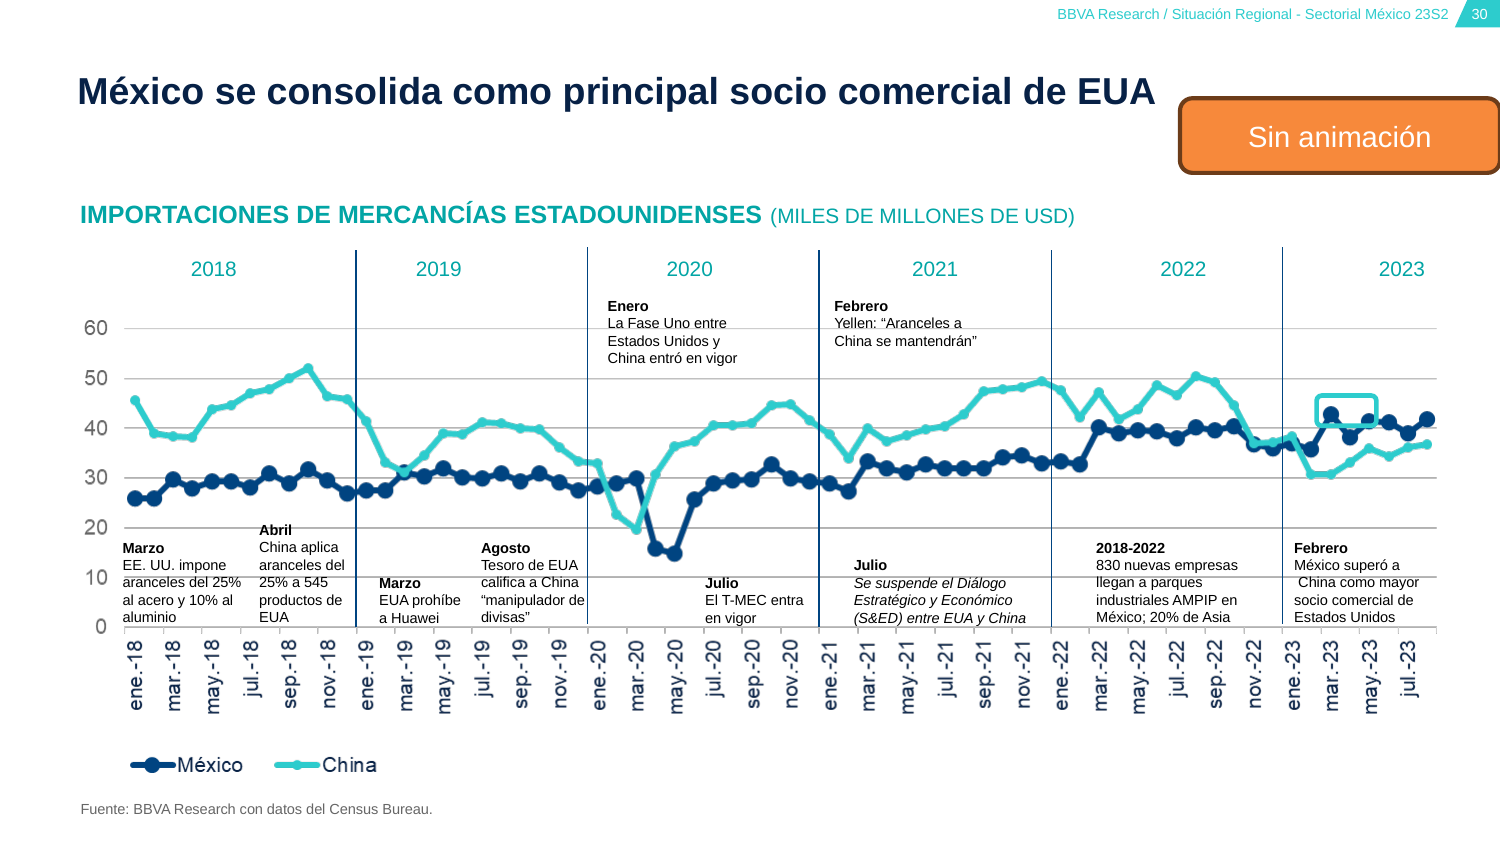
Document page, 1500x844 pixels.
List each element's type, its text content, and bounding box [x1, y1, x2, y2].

text_box 2018 [143, 255, 284, 281]
text_box 2020 [619, 255, 760, 281]
picture [77, 314, 1447, 788]
text_box Sin animación [1177, 96, 1500, 175]
text_box 2021 [864, 255, 1006, 281]
text_box IMPORTACIONES DE MERCANCÍAS ESTADOUNIDENSES (MILES DE MILLONES DE USD) [80, 198, 1475, 229]
text_box Enero La Fase Uno entre Estados Unidos y China entró en vigor [607, 296, 761, 312]
title México se consolida como principal socio comercial de EUA [77, 66, 1473, 123]
text_box Fuente: BBVA Research con datos del Census Bureau. [80, 796, 758, 818]
text_box 2022 [1113, 255, 1254, 281]
text_box 2023 [1331, 255, 1473, 281]
text_box Febrero Yellen: “Aranceles a China se mantendrán” [834, 296, 1003, 312]
text_box 2019 [368, 255, 510, 281]
